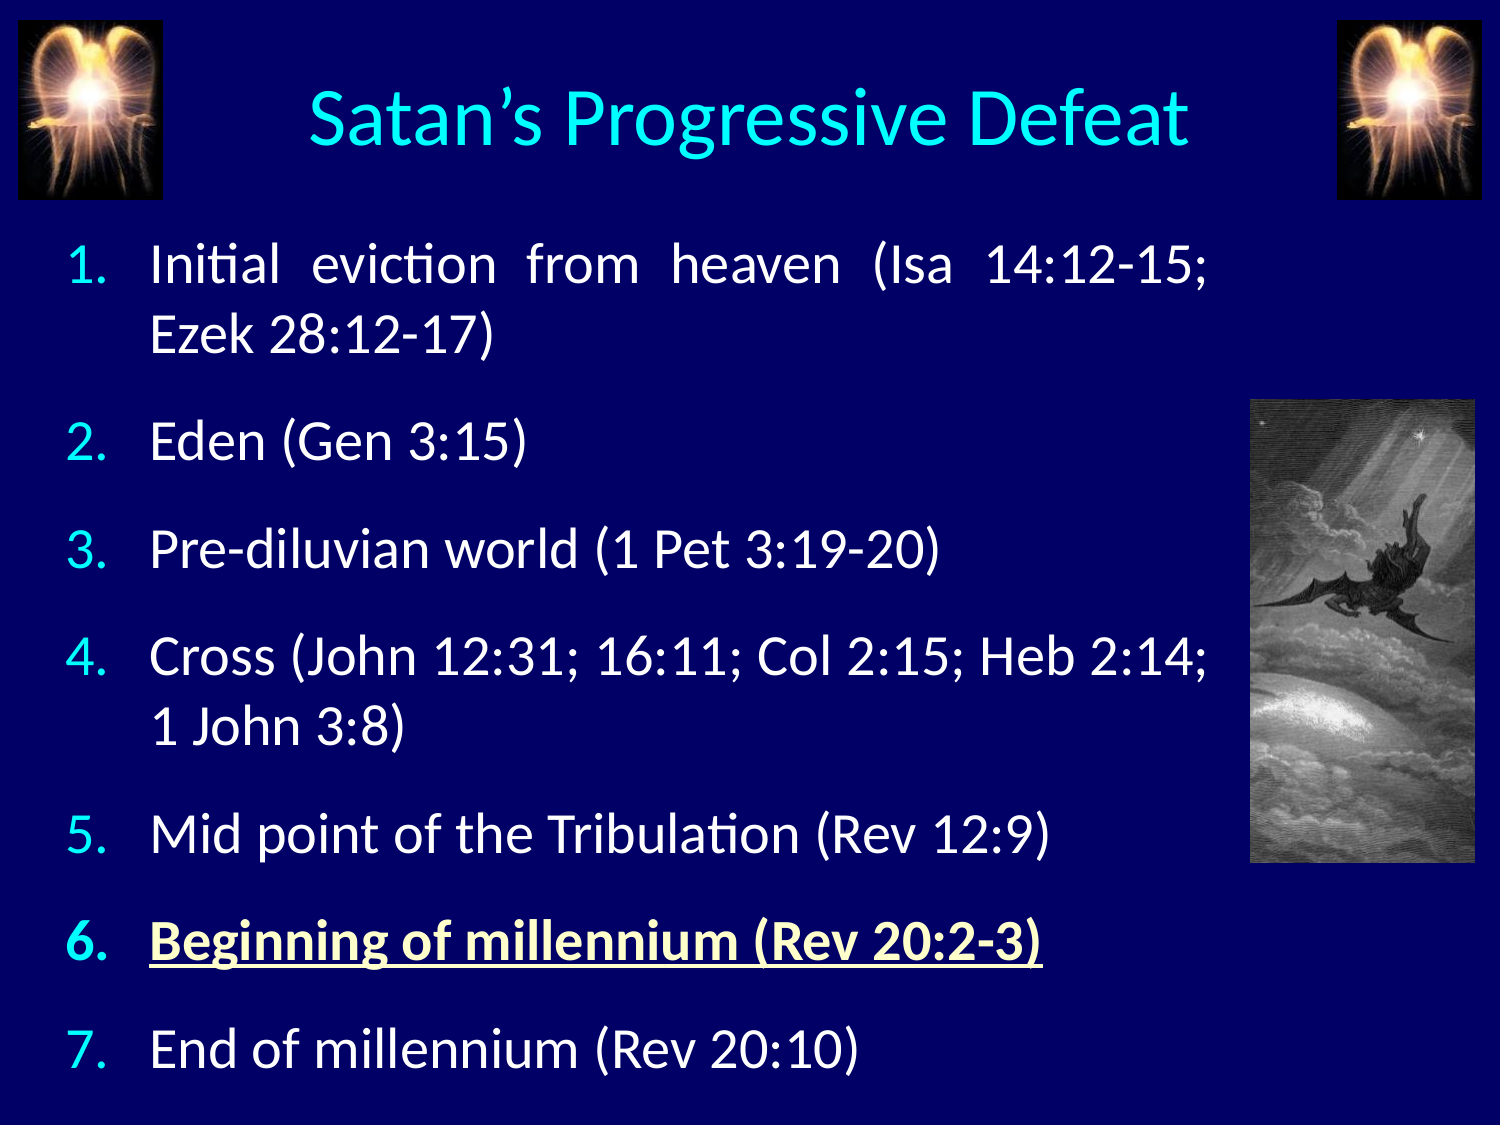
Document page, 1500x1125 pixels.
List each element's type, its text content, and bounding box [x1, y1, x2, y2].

text_box Satan’s Progressive Defeat [167, 37, 1332, 188]
picture [1337, 19, 1482, 201]
picture [18, 19, 163, 201]
picture [1249, 399, 1476, 863]
list Initial eviction from heaven (Isa 14:12-15; Ezek 28:12-17) Eden (Gen 3:15) Pre-diluvian world (1 Pet 3:19-20) Cross (John 12:31; 16:11; Col 2:15; Heb 2:14; 1 John 3:8) Mid point of the Tribulation (Rev 12:9) Beginning of millennium (Rev 20:2-3) End of millennium (Rev 20:10) [49, 217, 1226, 1076]
